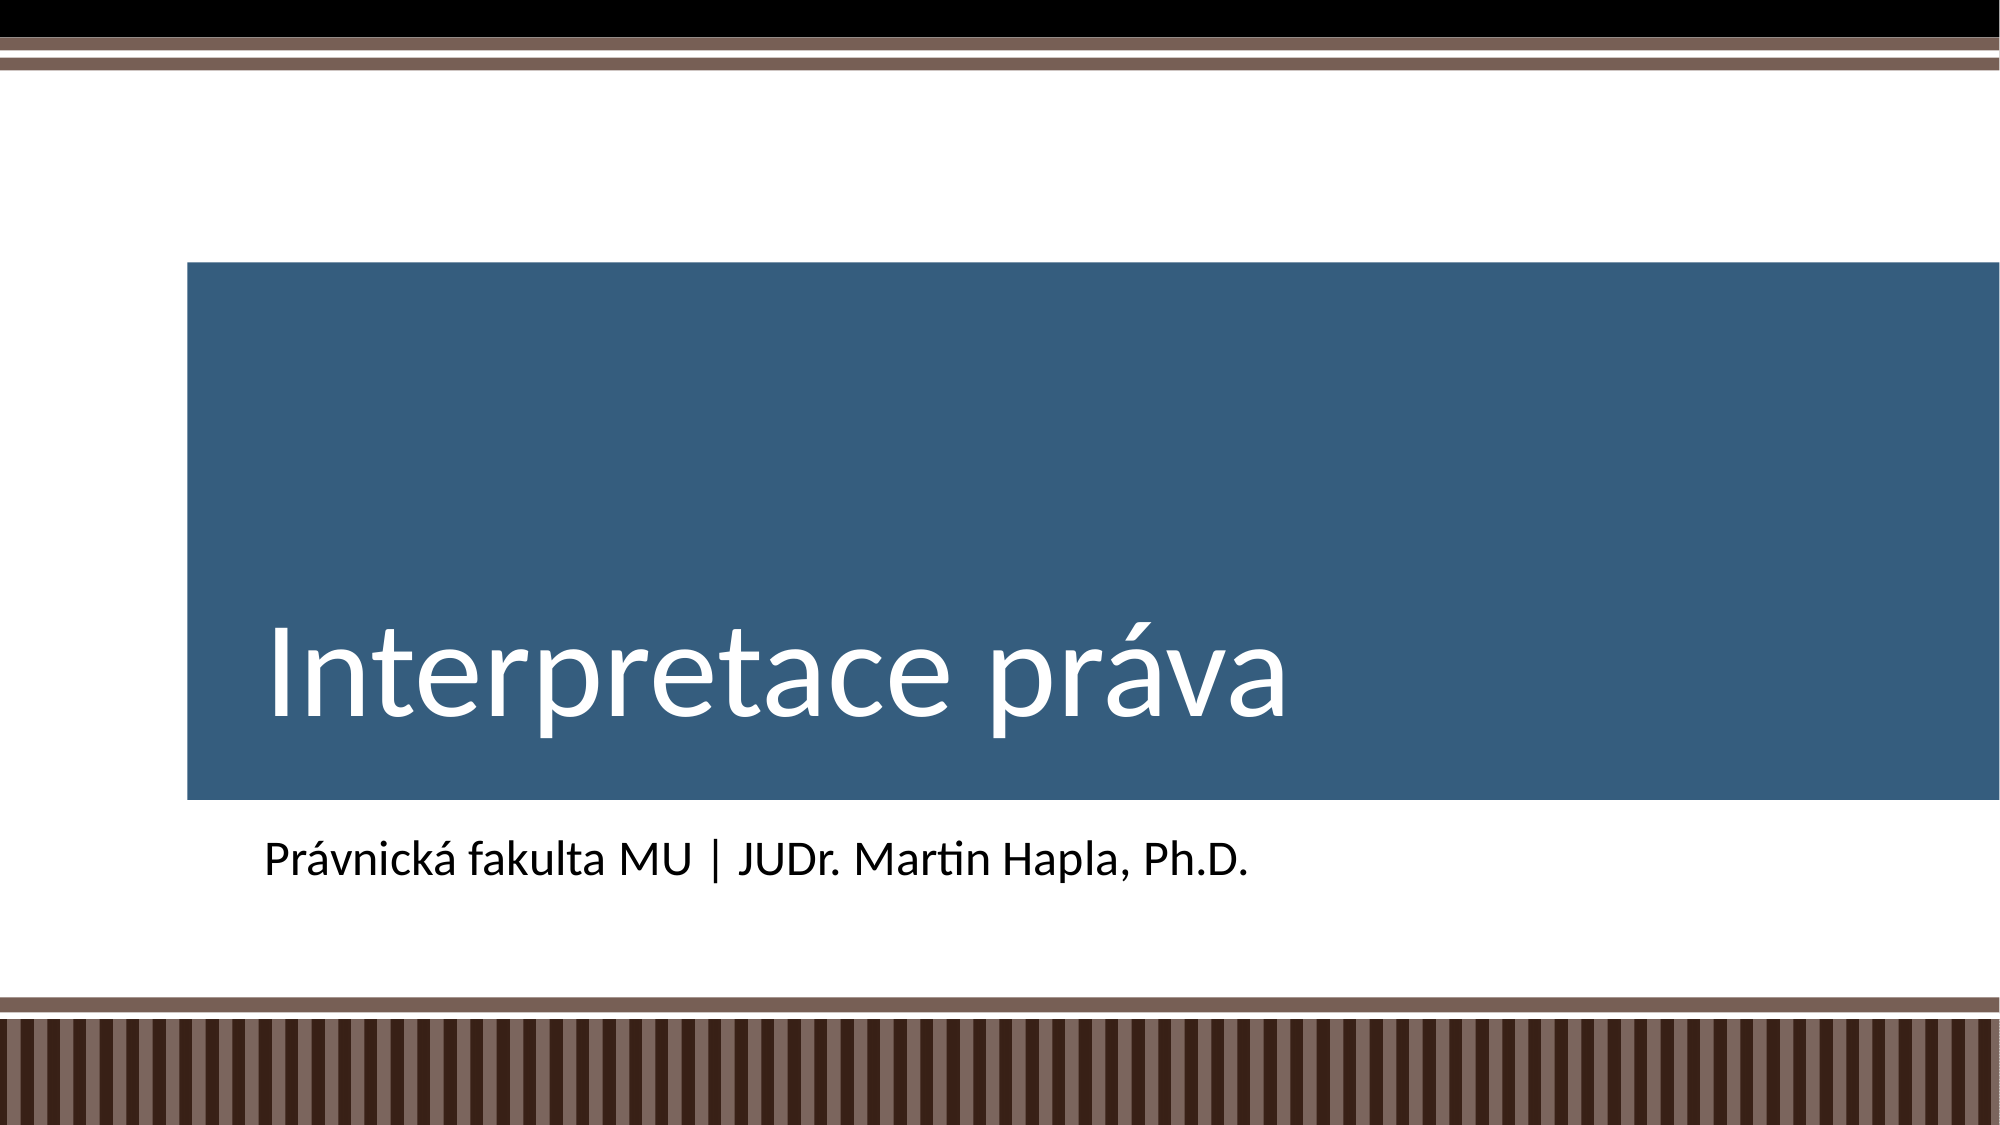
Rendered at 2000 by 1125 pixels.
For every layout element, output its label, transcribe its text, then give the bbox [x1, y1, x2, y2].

subtitle Právnická fakulta MU | JUDr. Martin Hapla, Ph.D. [249, 825, 1600, 963]
title Interpretace práva [249, 312, 1750, 750]
